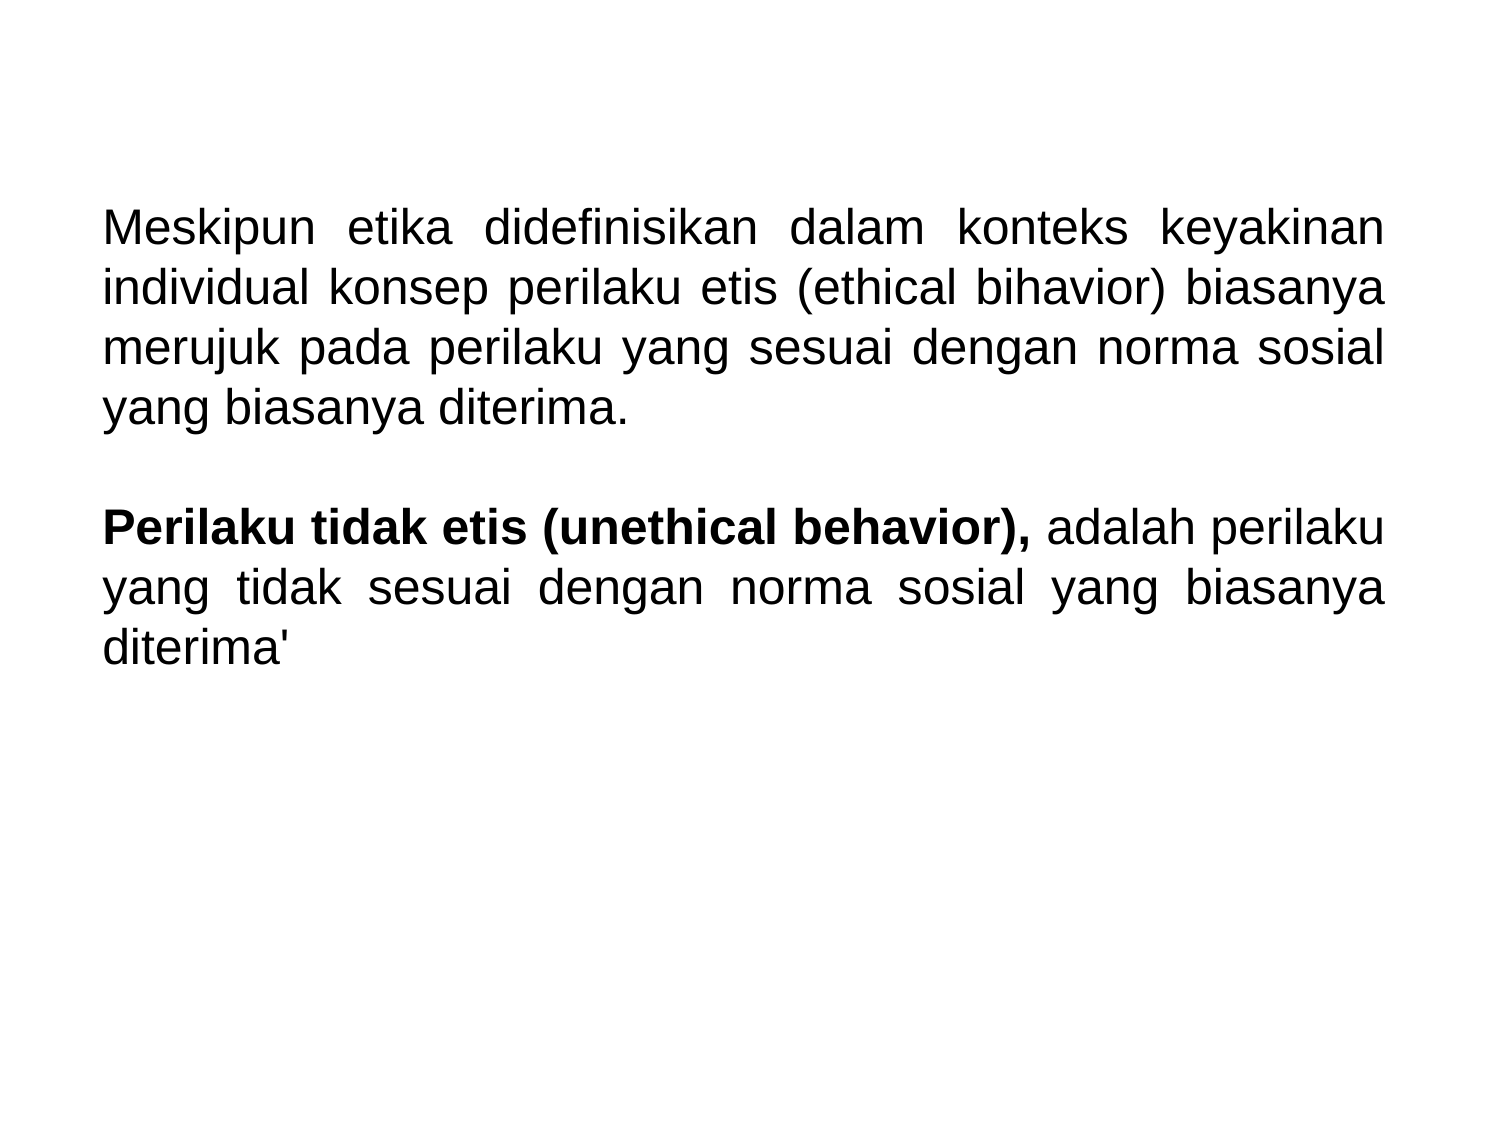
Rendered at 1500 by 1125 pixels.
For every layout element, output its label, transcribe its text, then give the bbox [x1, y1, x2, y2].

text_box Meskipun etika didefinisikan dalam konteks keyakinan individual konsep perilaku etis (ethical bihavior) biasanya merujuk pada perilaku yang sesuai dengan norma sosial yang biasanya diterima. Perilaku tidak etis (unethical behavior), adalah perilaku yang tidak sesuai dengan norma sosial yang biasanya diterima' [87, 187, 1400, 683]
